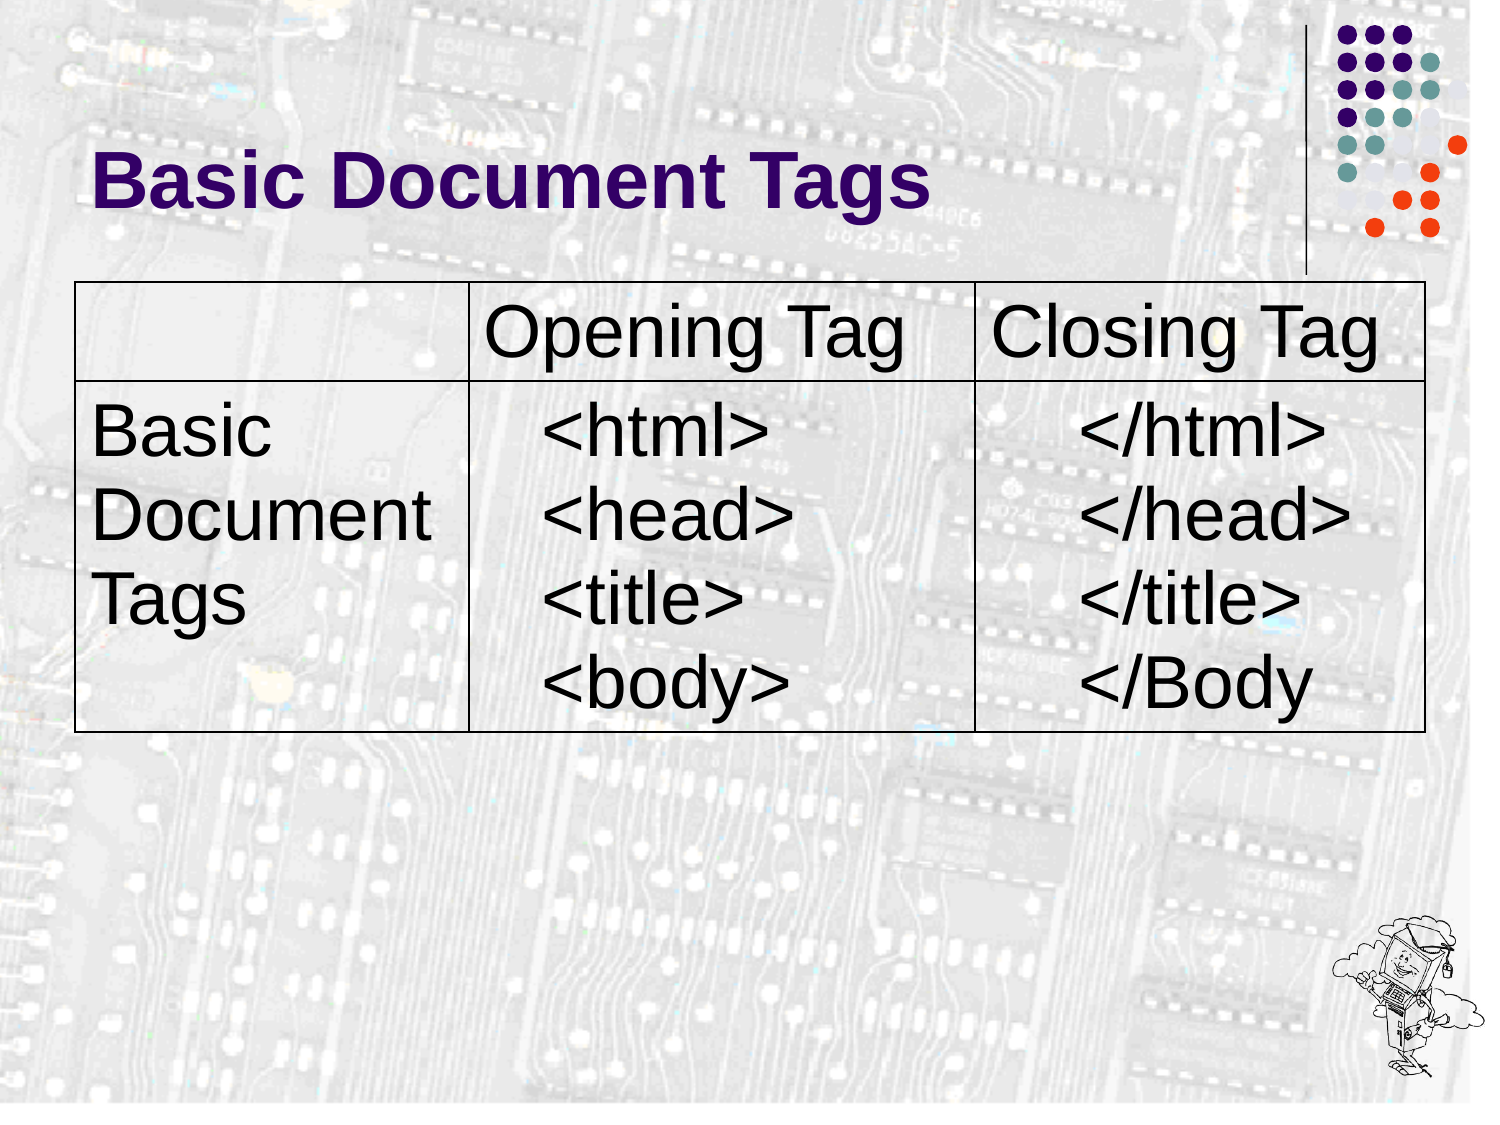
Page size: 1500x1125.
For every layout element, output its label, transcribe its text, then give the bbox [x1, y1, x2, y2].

table_header Opening Tag [470, 283, 974, 380]
table_cell Basic Document Tags [76, 382, 468, 731]
picture [0, 0, 1500, 1125]
table_cell </html> </head> </title> </Body [976, 382, 1424, 731]
title Basic Document Tags [74, 19, 1313, 233]
table_header Closing Tag [976, 283, 1424, 380]
table_cell <html> <head> <title> <body> [470, 382, 974, 731]
table_header [76, 283, 468, 380]
